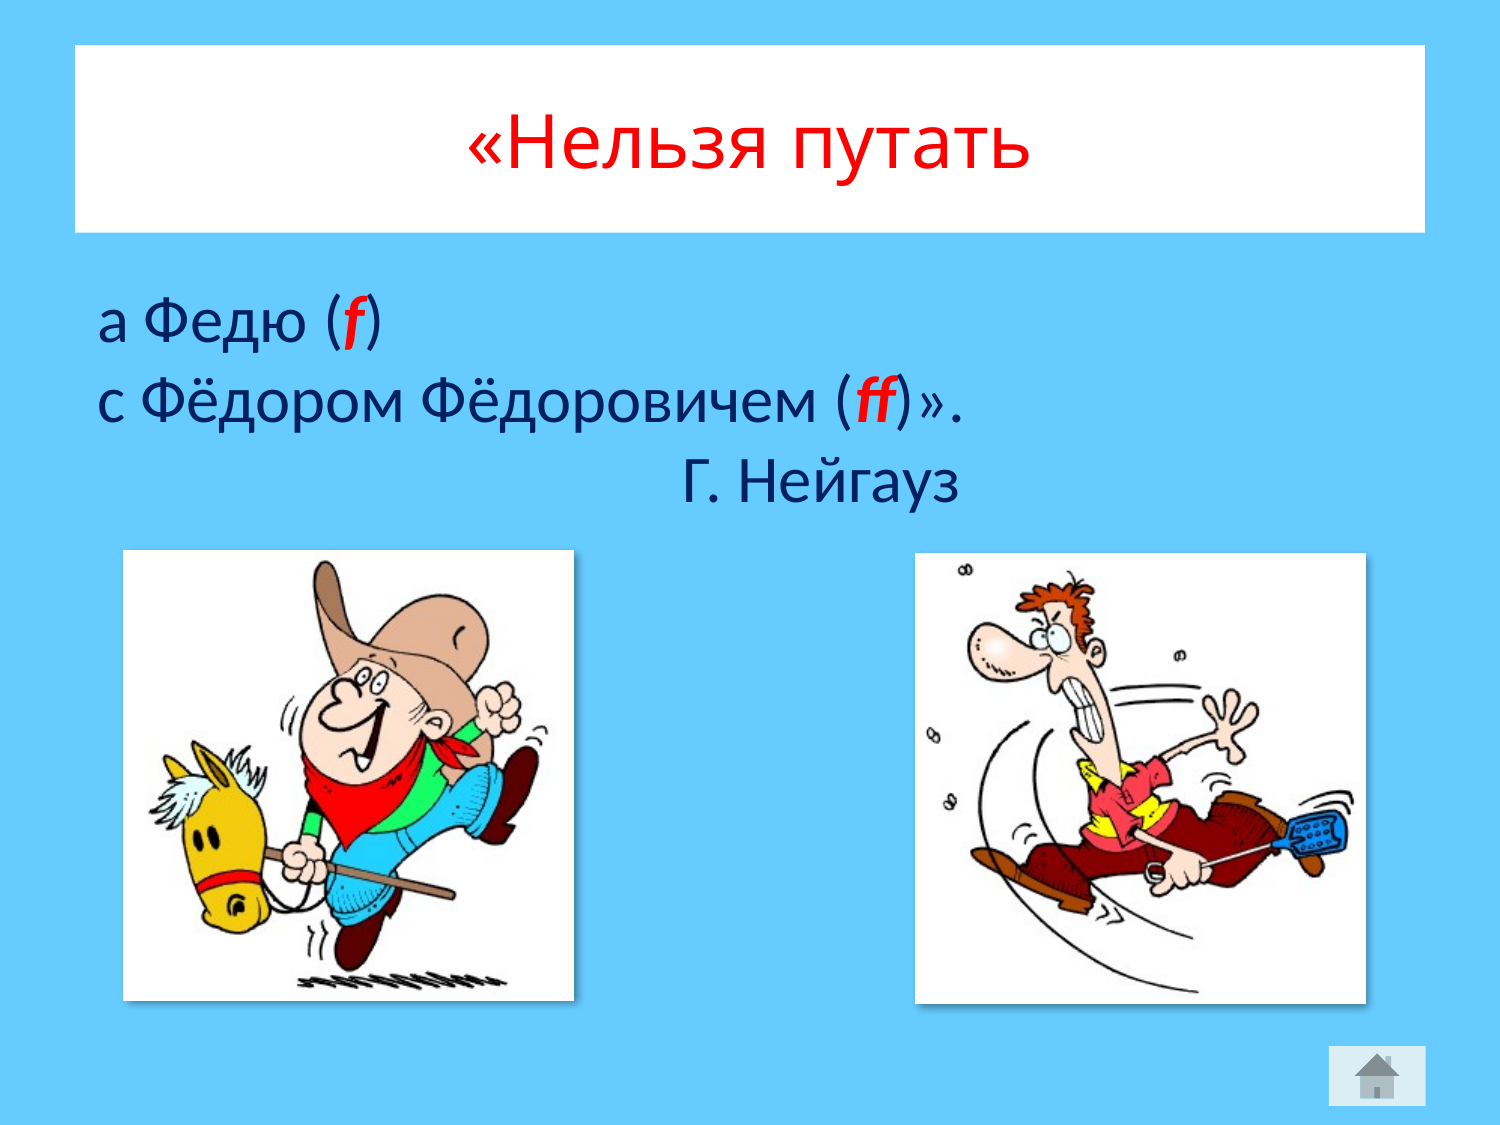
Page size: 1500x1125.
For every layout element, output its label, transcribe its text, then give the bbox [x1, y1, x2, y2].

title «Нельзя путать [75, 45, 1425, 233]
picture [915, 553, 1366, 1004]
text_box а Федю (f) с Фёдором Фёдоровичем (ff)». Г. Нейгауз [79, 267, 1424, 525]
picture [123, 550, 575, 1002]
